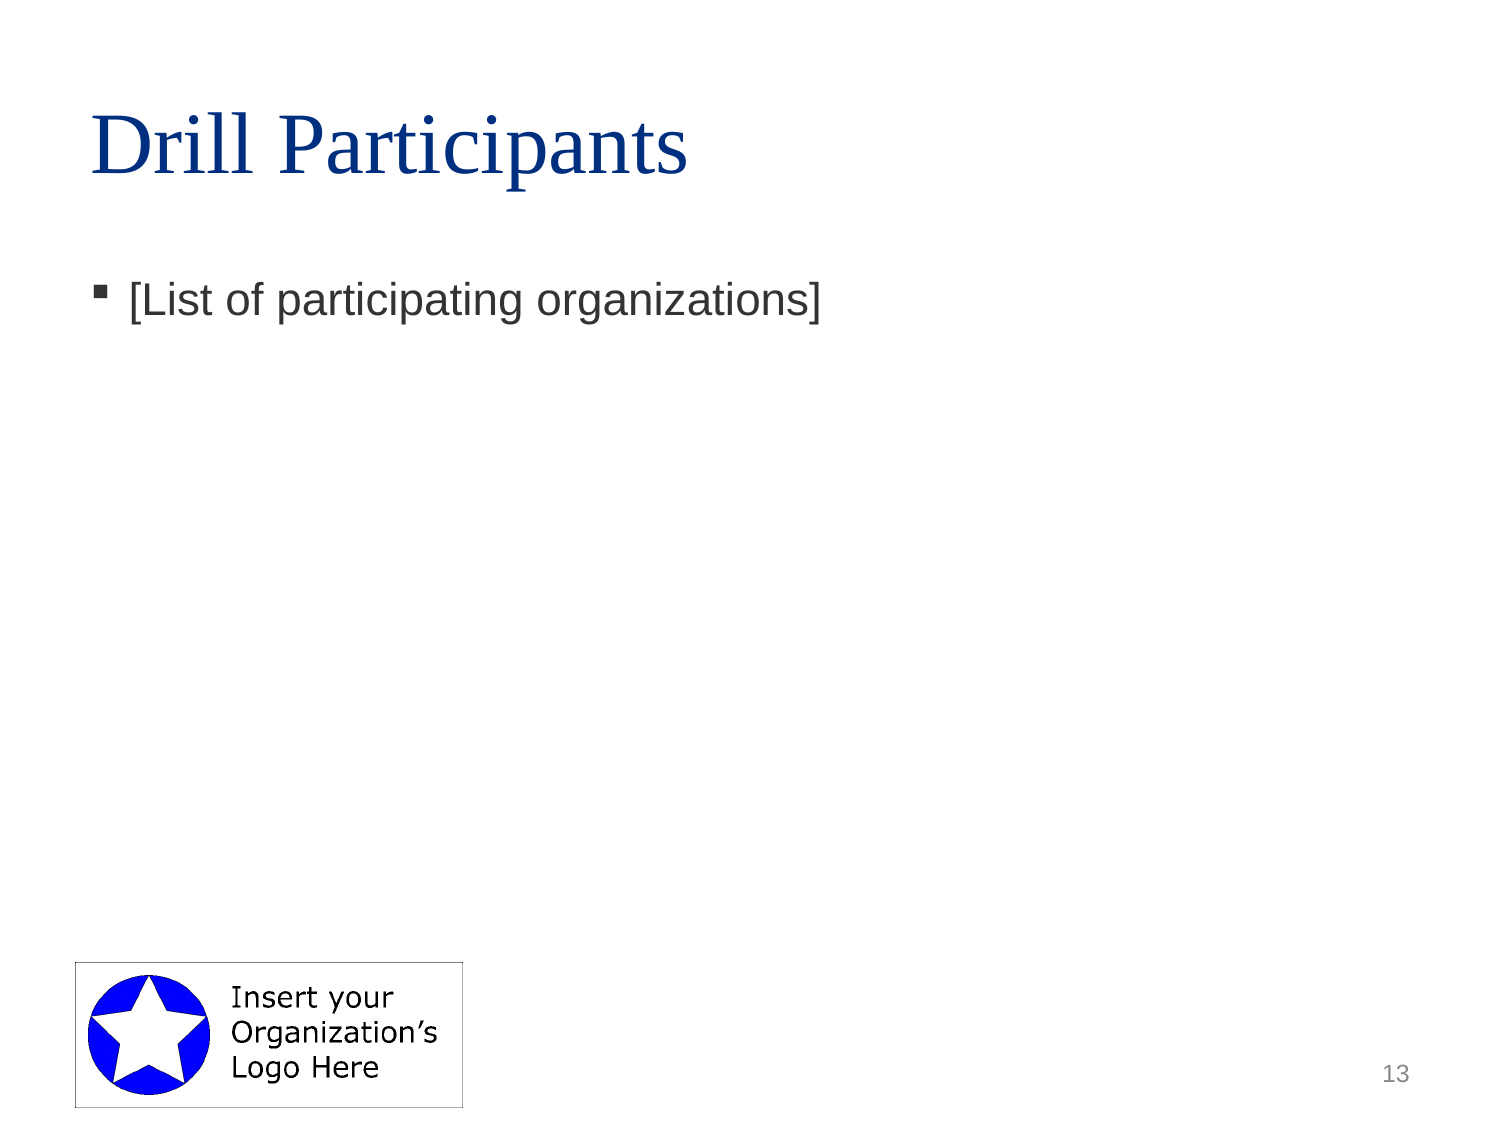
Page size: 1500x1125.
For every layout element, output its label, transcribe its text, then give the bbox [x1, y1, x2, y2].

picture [75, 1005, 463, 1108]
title Drill Participants [75, 45, 1425, 233]
list [List of participating organizations] [75, 262, 1425, 1005]
slide_number 13 [1074, 1042, 1425, 1103]
